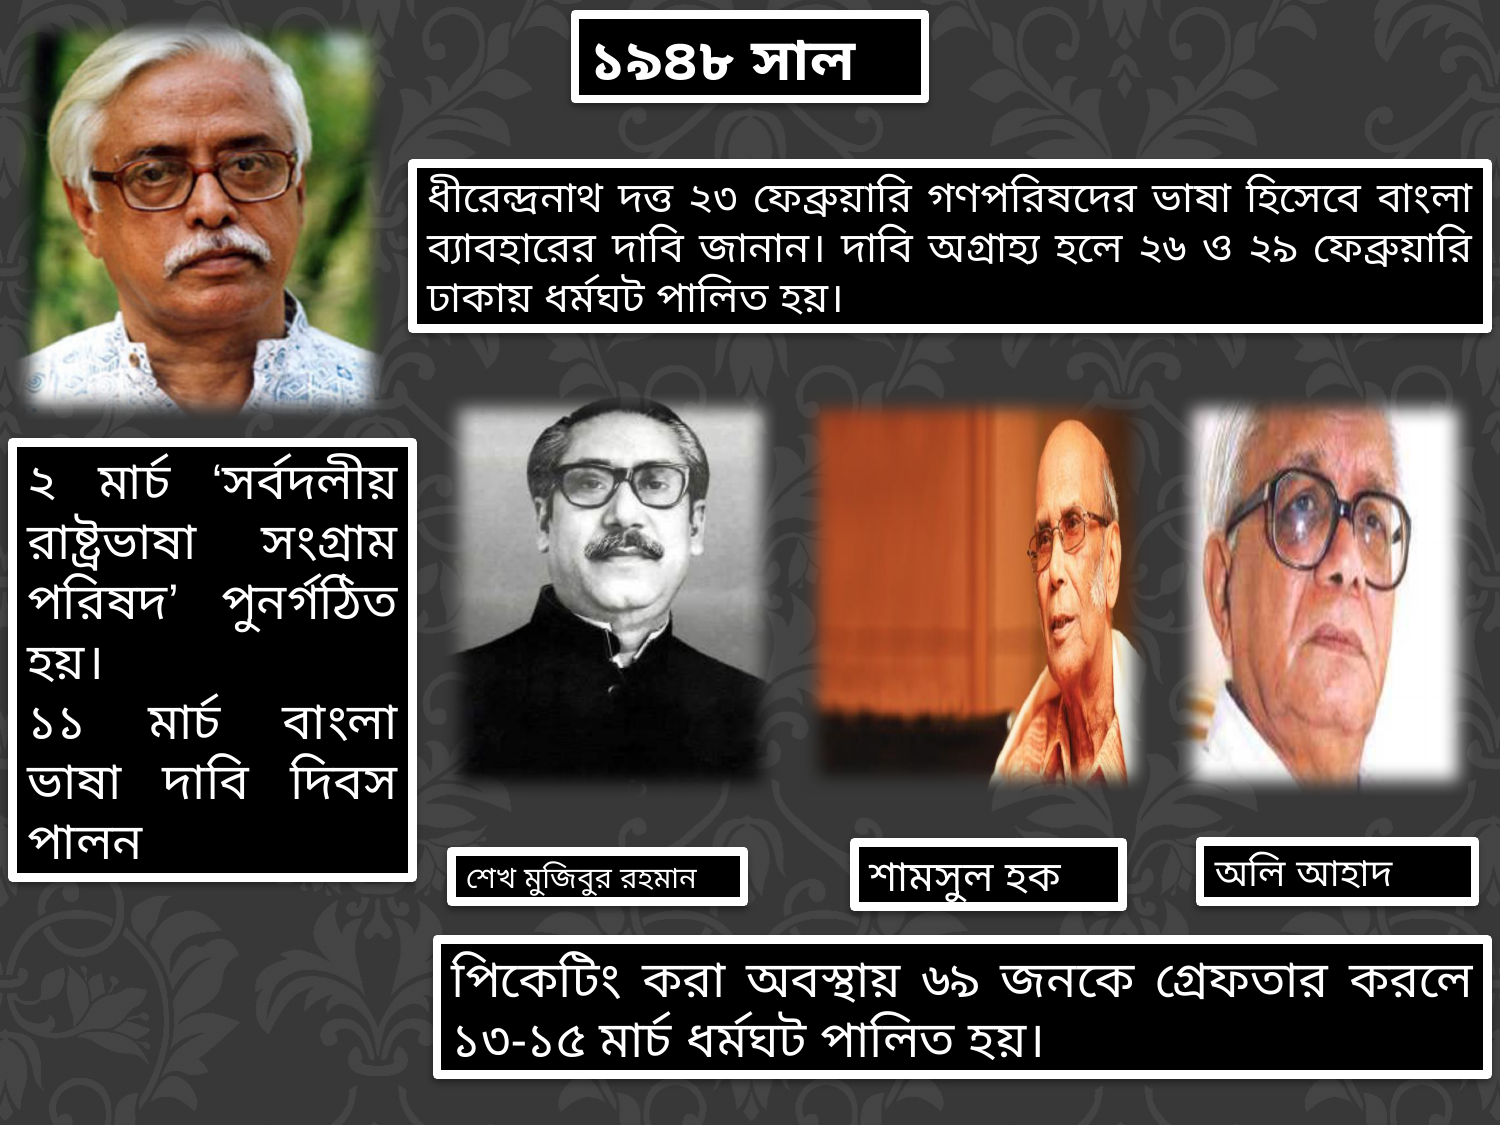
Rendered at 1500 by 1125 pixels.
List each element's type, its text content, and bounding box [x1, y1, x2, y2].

picture [1174, 391, 1476, 798]
picture [12, 15, 388, 422]
text_box পিকেটিং করা অবস্থায় ৬৯ জনকে গ্রেফতার করলে ১৩-১৫ মার্চ ধর্মঘট পালিত হয়। [433, 935, 1492, 1079]
picture [799, 391, 1151, 795]
text_box ধীরেন্দ্রনাথ দত্ত ২৩ ফেব্রুয়ারি গণপরিষদের ভাষা হিসেবে বাংলা ব্যাবহারের দাবি জানান। দাবি অগ্রাহ্য হলে ২৬ ও ২৯ ফেব্রুয়ারি ঢাকায় ধর্মঘট পালিত হয়। [408, 159, 1492, 333]
picture [441, 391, 780, 800]
text_box অলি আহাদ [1196, 837, 1479, 906]
text_box শামসুল হক [850, 838, 1127, 911]
text_box ২ মার্চ ‘সর্বদলীয় রাষ্ট্রভাষা সংগ্রাম পরিষদ’ পুনর্গঠিত হয়। ১১ মার্চ বাংলা ভাষা দাবি দিবস পালন [8, 438, 417, 882]
text_box ১৯৪৮ সাল [571, 10, 929, 103]
text_box শেখ মুজিবুর রহমান [447, 847, 748, 906]
